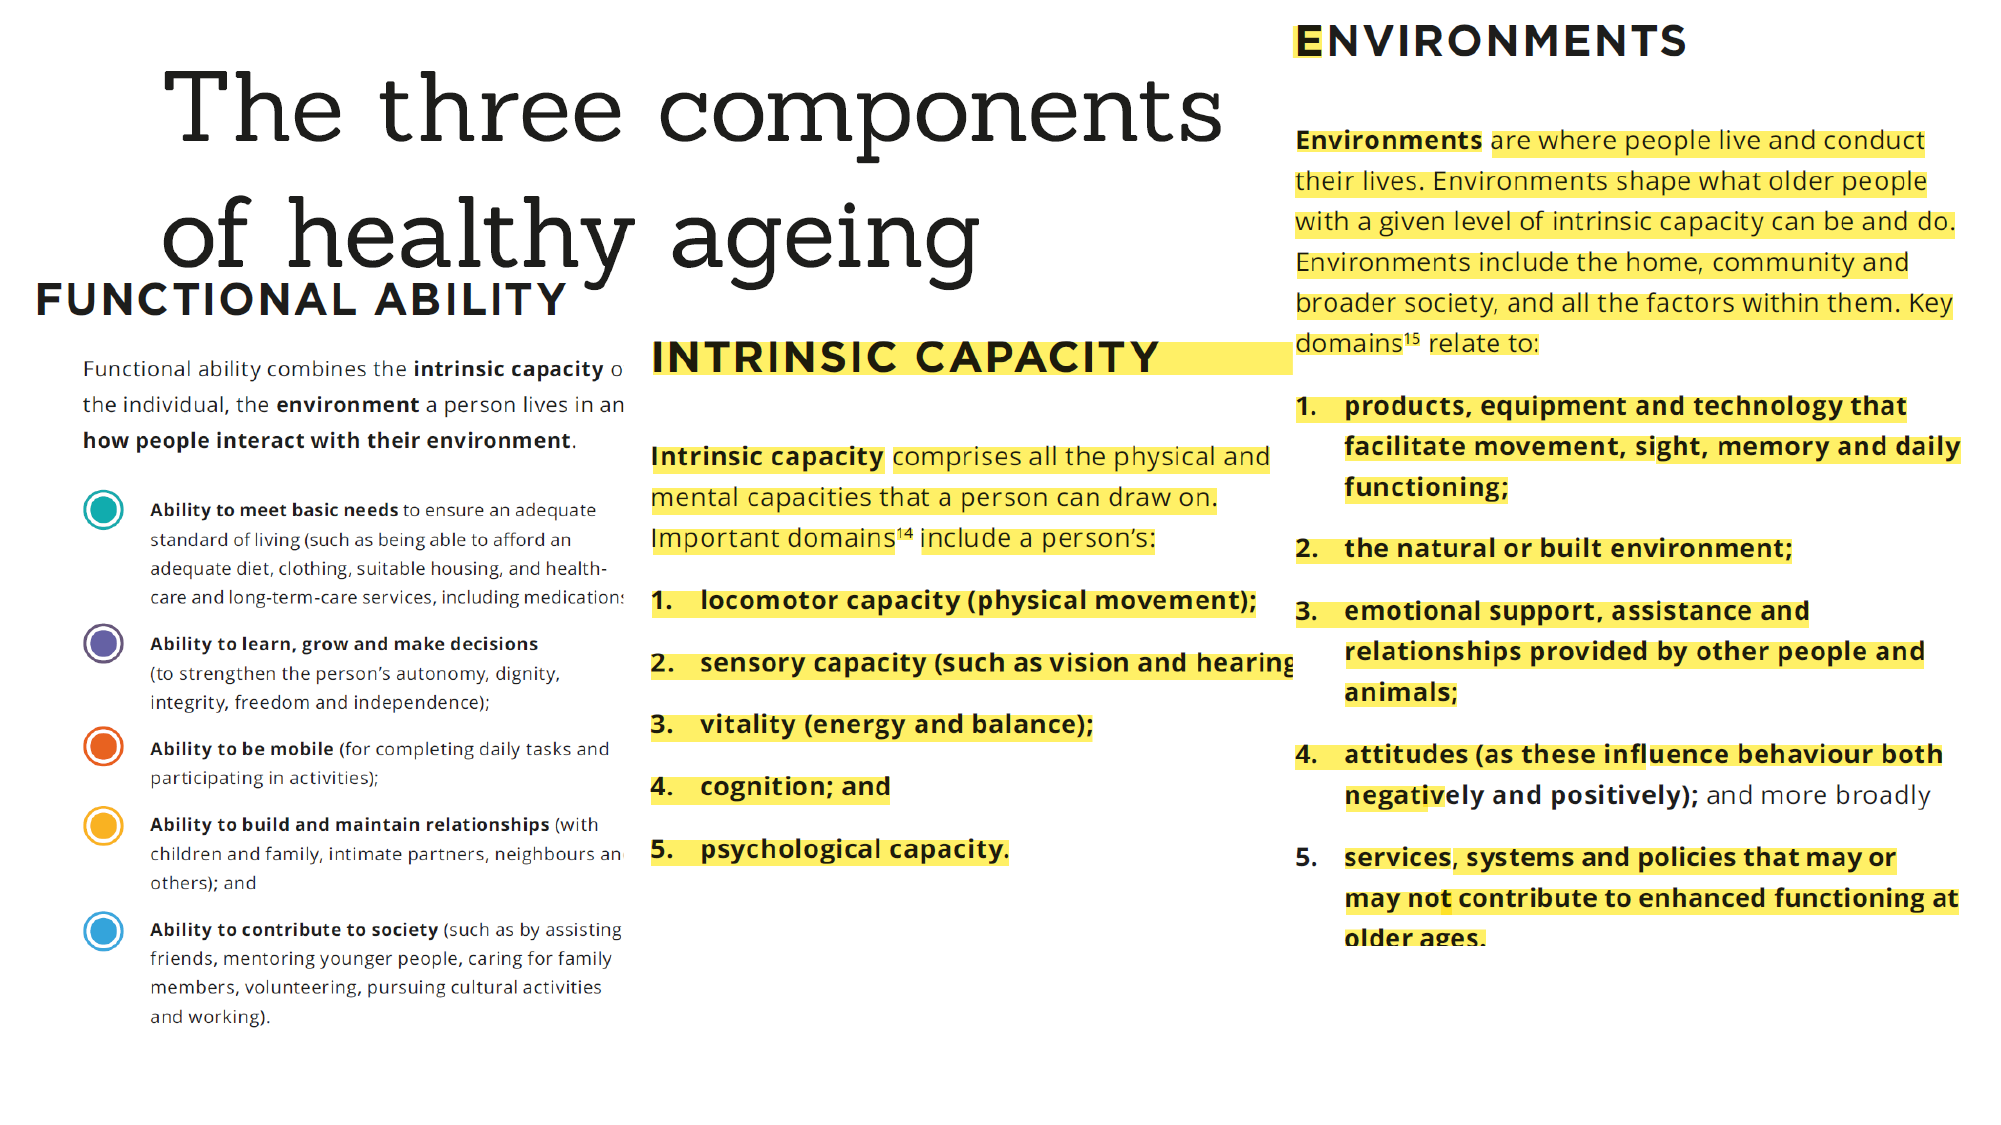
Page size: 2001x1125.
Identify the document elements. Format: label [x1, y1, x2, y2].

list [55, 337, 675, 1052]
picture [26, 59, 1254, 332]
picture [623, 22, 1984, 946]
